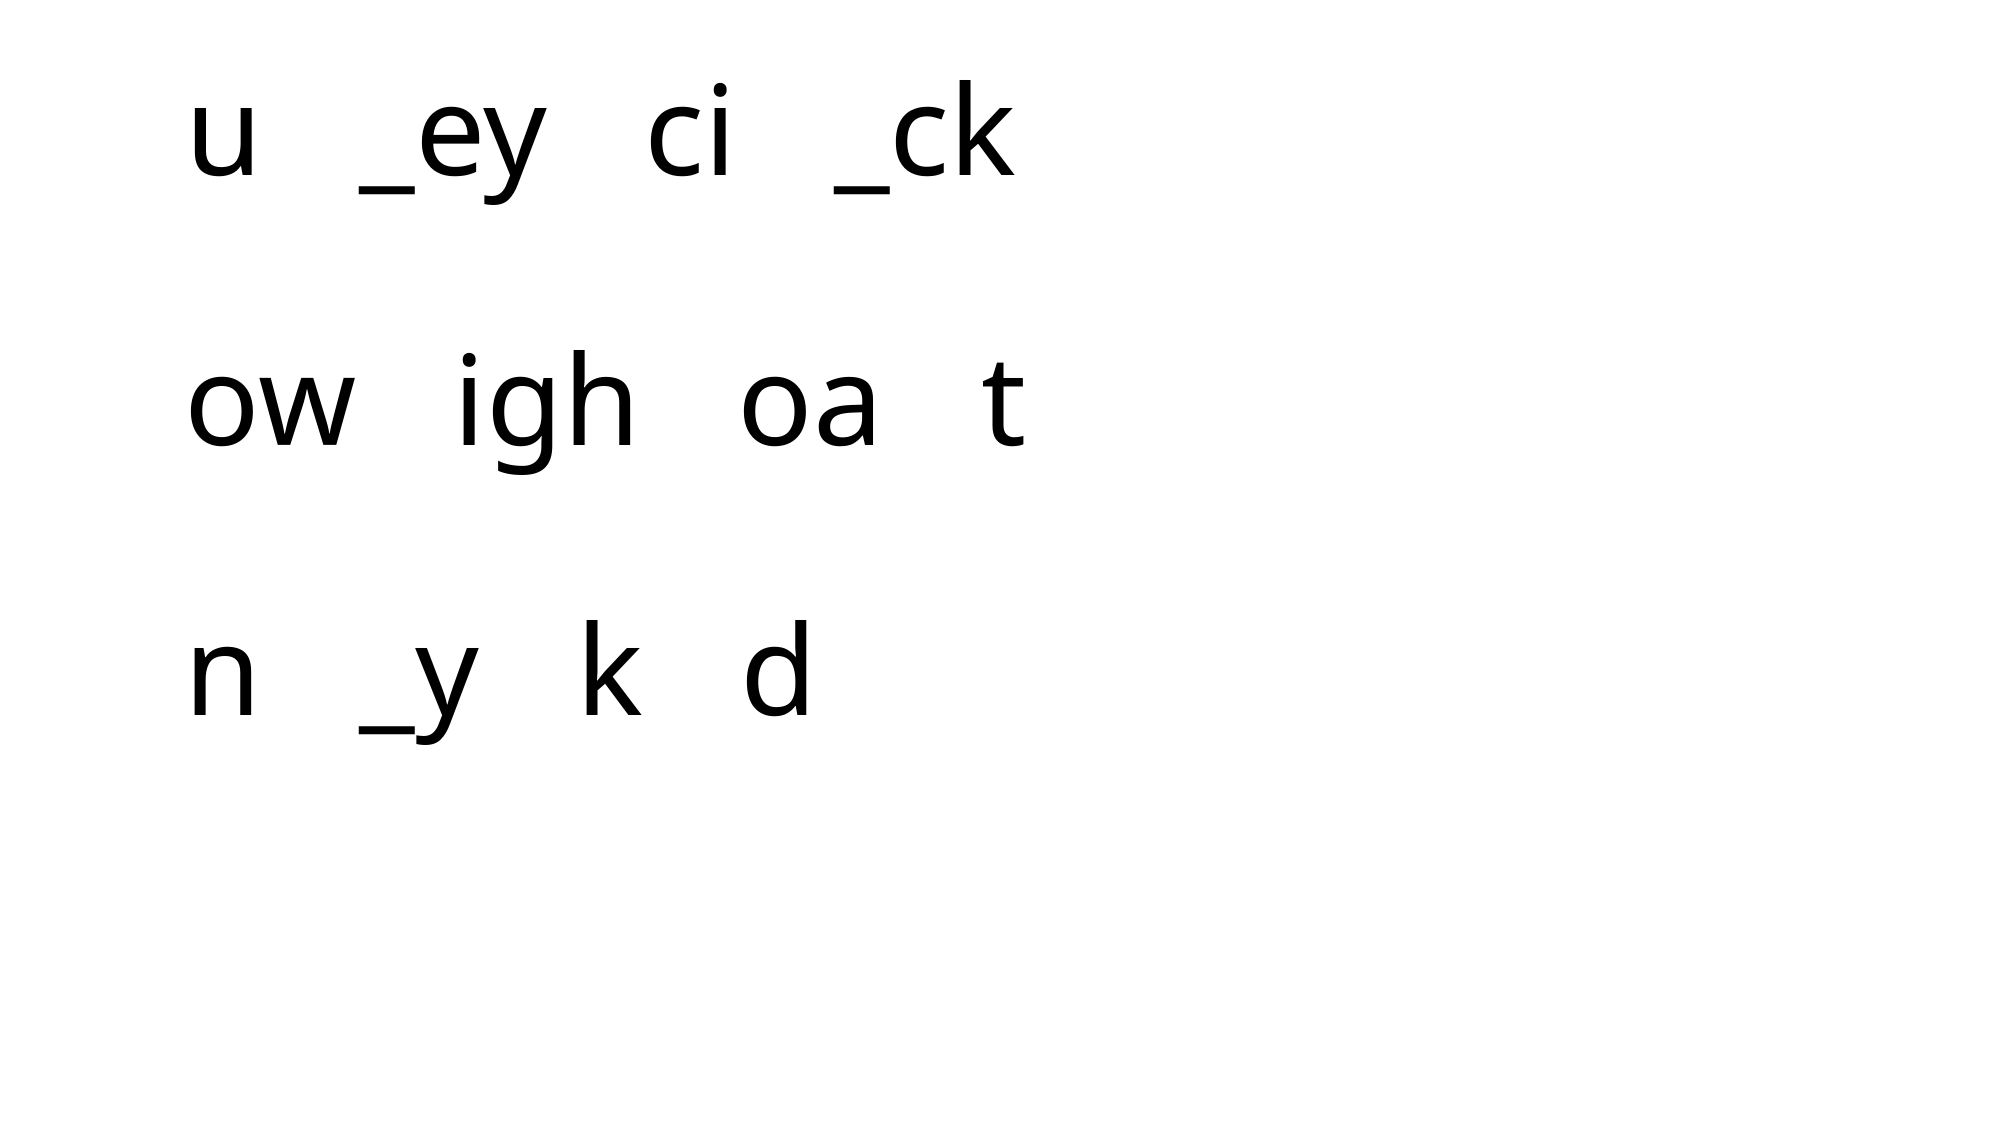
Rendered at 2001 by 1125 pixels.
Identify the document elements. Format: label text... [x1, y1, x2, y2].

title u _ey ci _ck ow igh oa t n _y k d [137, 59, 1863, 1068]
